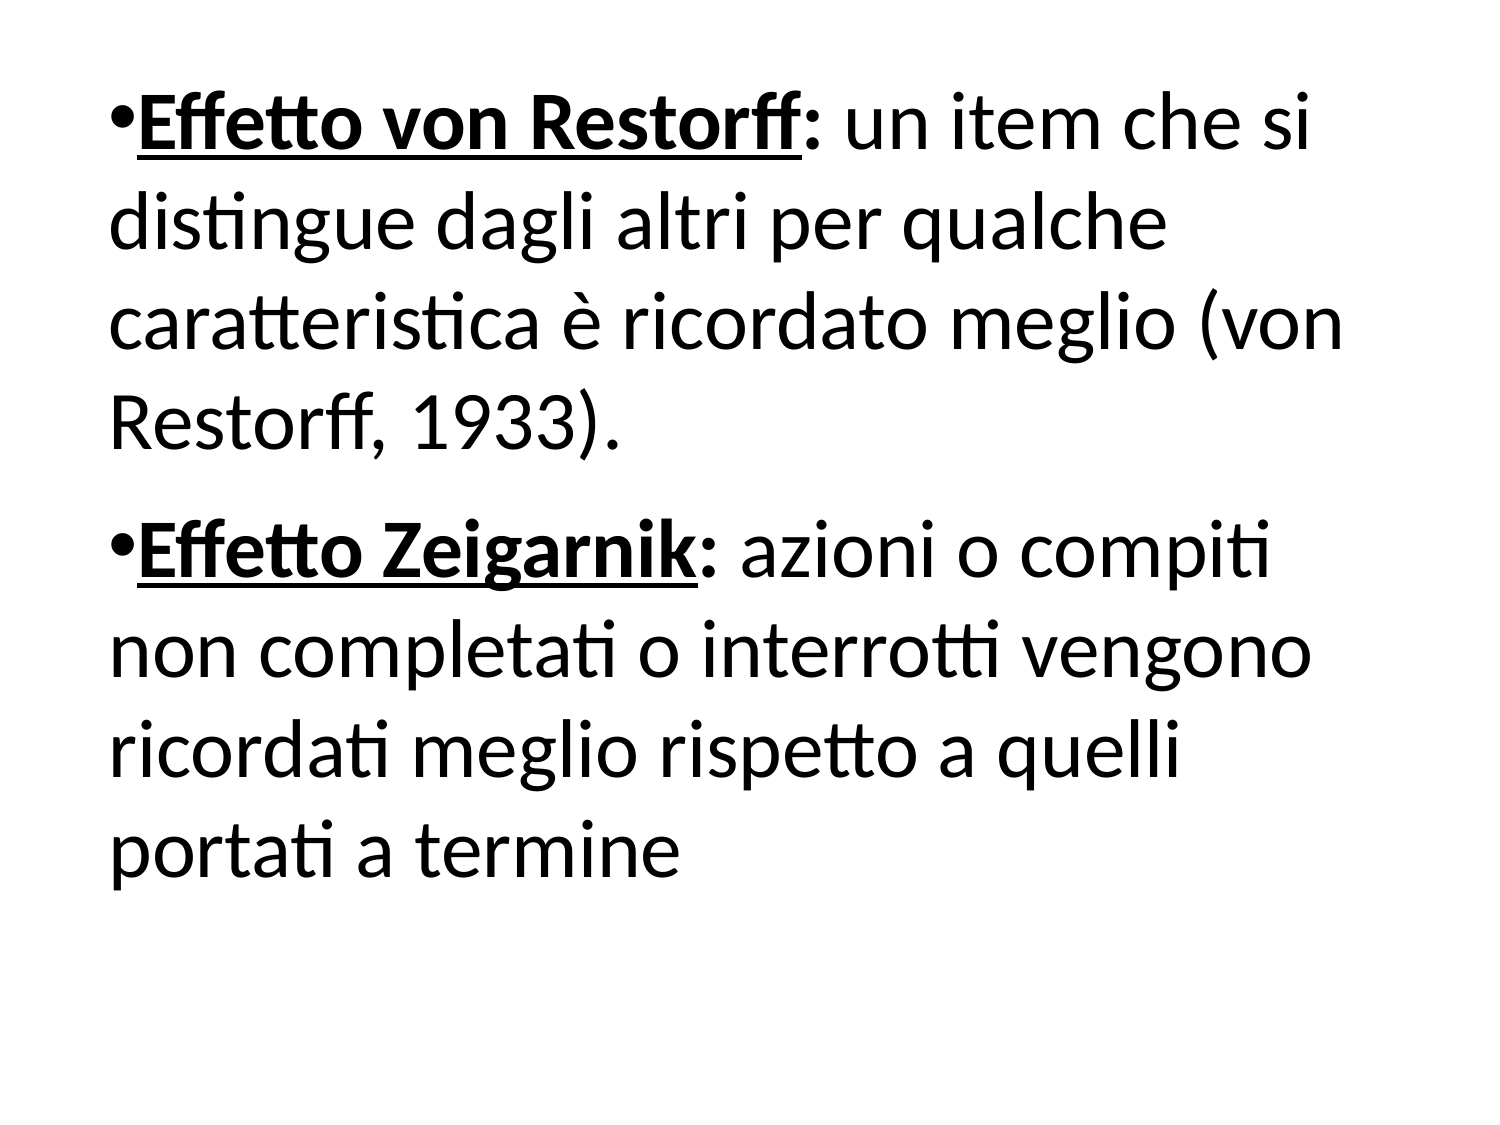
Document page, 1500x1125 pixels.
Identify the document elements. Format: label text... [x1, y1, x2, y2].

text_box Effetto Zeigarnik: azioni o compiti non completati o interrotti vengono ricordati meglio rispetto a quelli portati a termine [93, 486, 1383, 902]
text_box Effetto von Restorff: un item che si distingue dagli altri per qualche caratteristica è ricordato meglio (von Restorff, 1933). [93, 58, 1418, 474]
